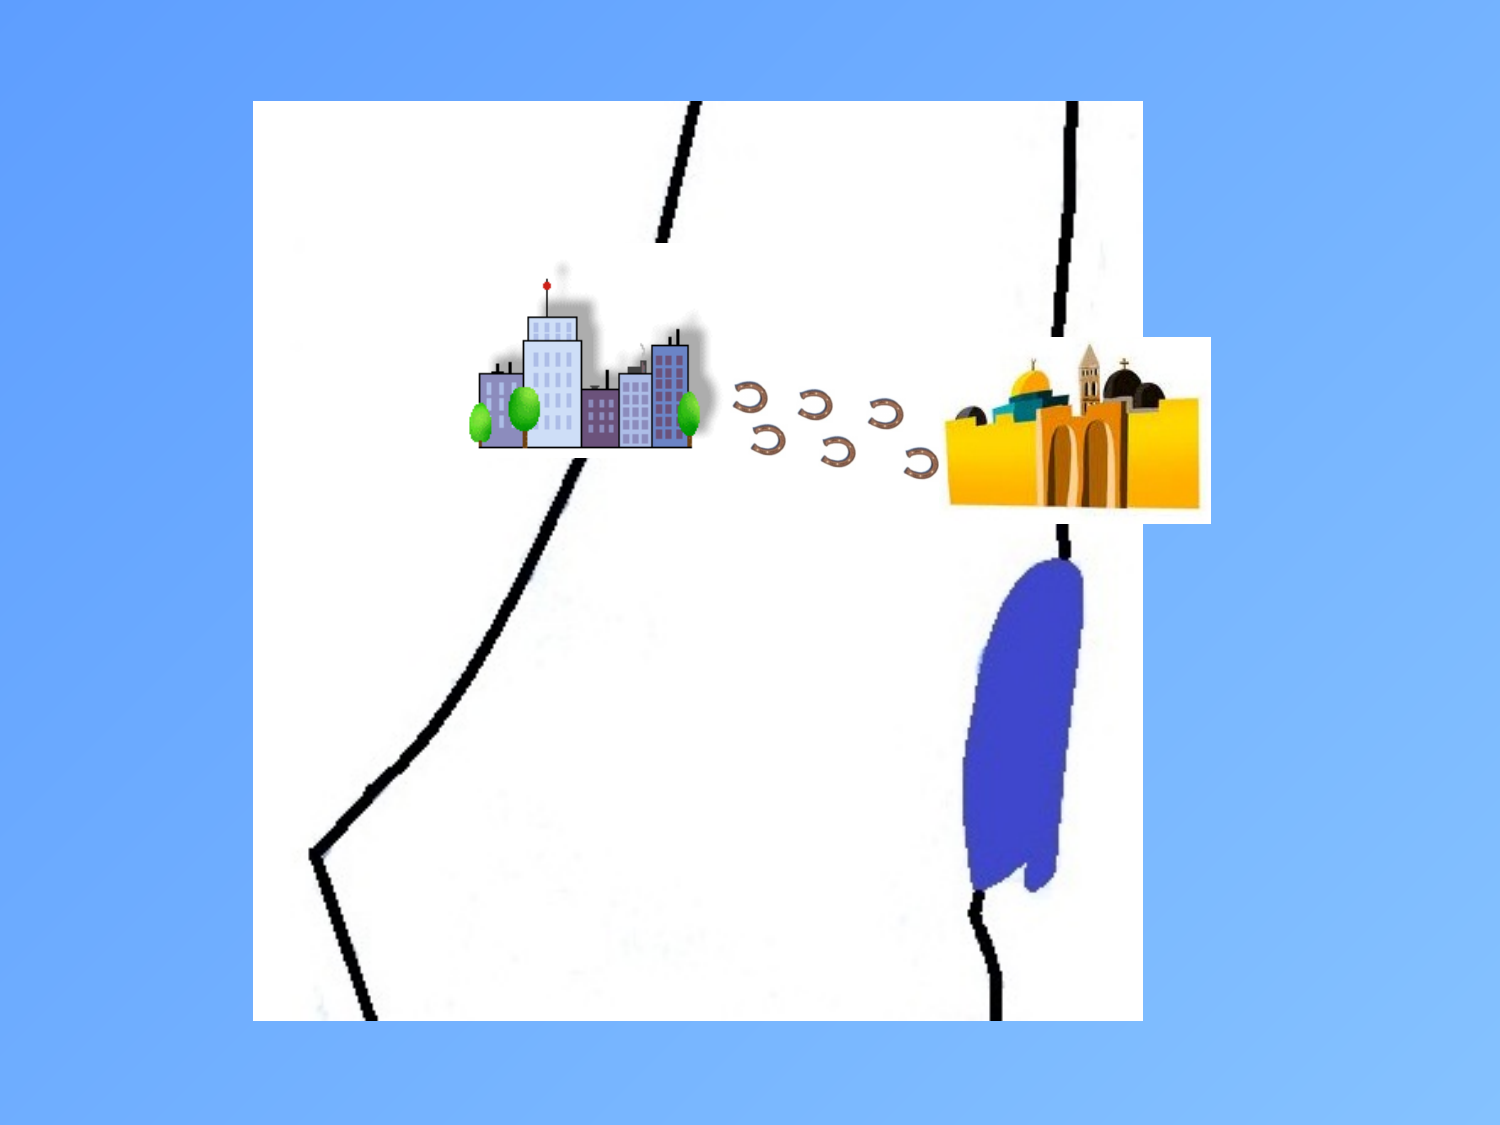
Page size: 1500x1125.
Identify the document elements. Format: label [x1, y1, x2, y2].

picture [253, 101, 1211, 1021]
